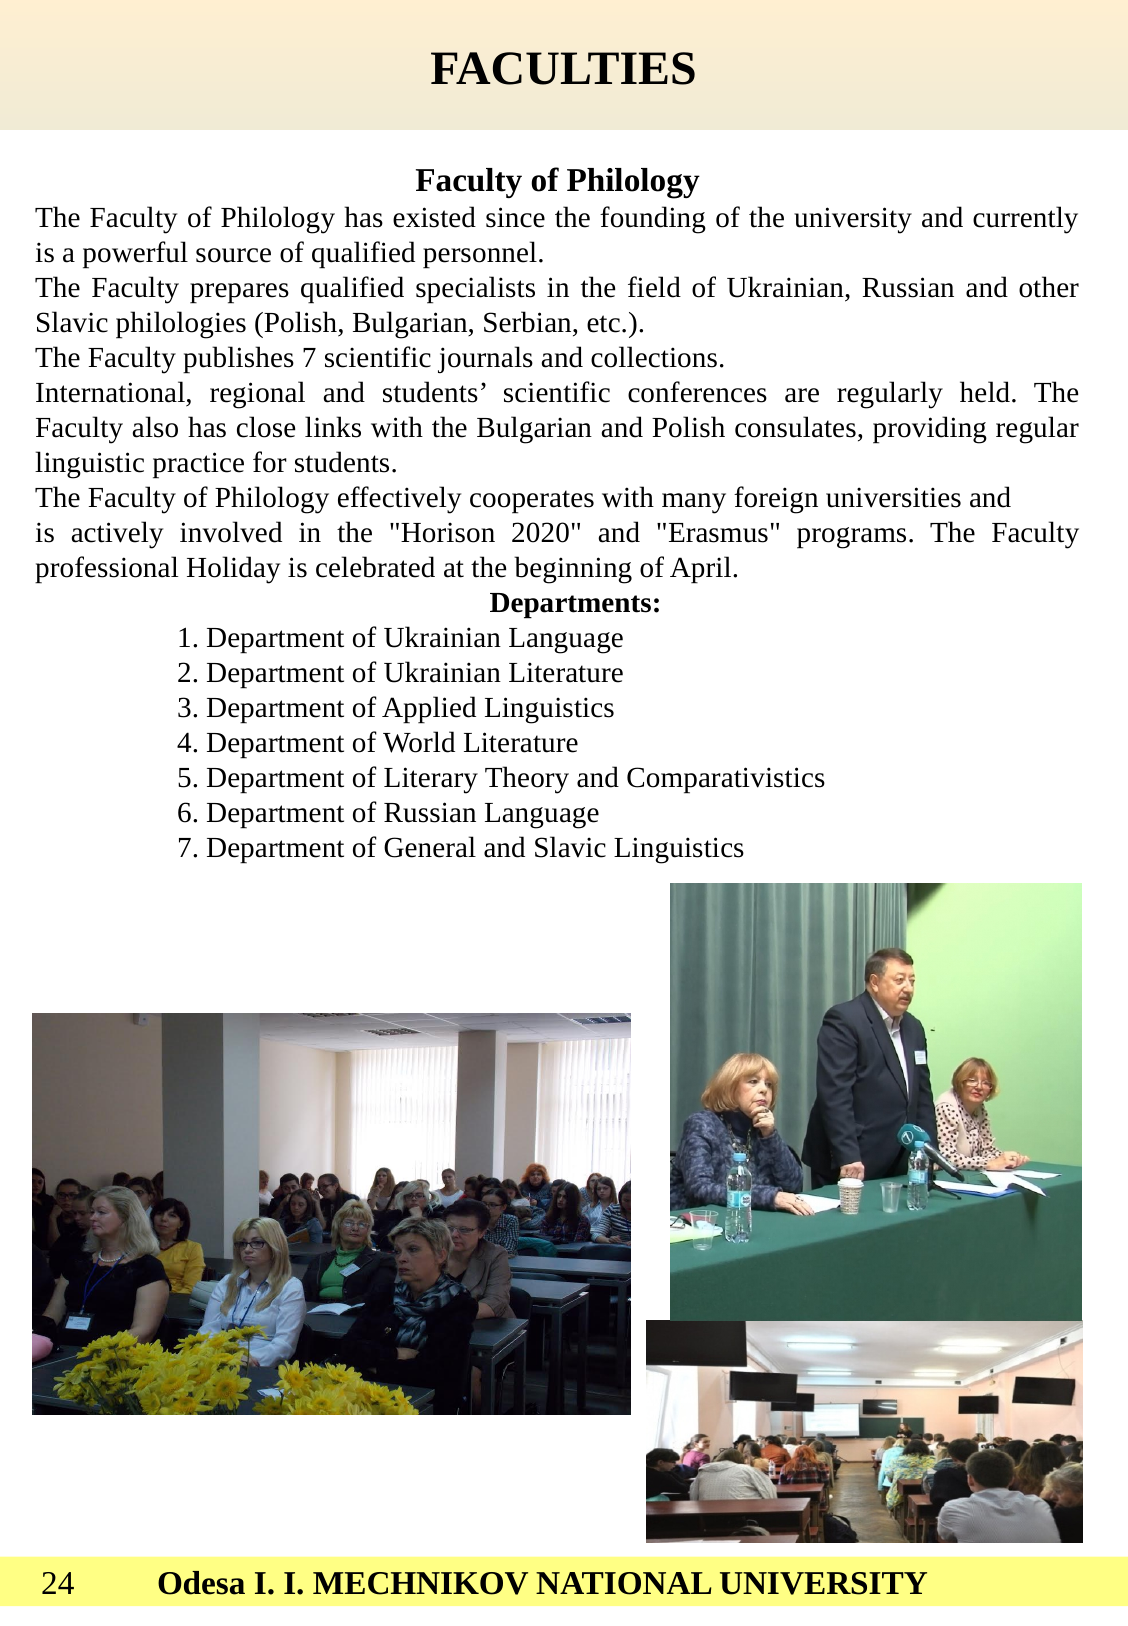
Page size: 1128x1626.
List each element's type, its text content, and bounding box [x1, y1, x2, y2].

text_box Departments: 1. Department of Ukrainian Language 2. Department of Ukrainian Literature 3. Department of Applied Linguistics 4. Department of World Literature 5. Department of Literary Theory and Comparativistics 6. Department of Russian Language 7. Department of General and Slavic Linguistics [162, 576, 990, 871]
picture [0, 1607, 1128, 1626]
text_box Faculty of Philology The Faculty of Philology has existed since the founding of the university and currently is a powerful source of qualified personnel. The Faculty prepares qualified specialists in the field of Ukrainian, Russian and other Slavic philologies (Polish, Bulgarian, Serbian, etc.). The Faculty publishes 7 scientific journals and collections. International, regional and students’ scientific conferences are regularly held. The Faculty also has close links with the Bulgarian and Polish consulates, providing regular linguistic practice for students. The Faculty of Philology effectively cooperates with many foreign universities and is actively involved in the "Horison 2020" and "Erasmus" programs. The Faculty professional Holiday is celebrated at the beginning of April. [20, 151, 1096, 591]
picture [0, 130, 1128, 1556]
text_box 24 Odesa I. I. MECHNIKOV NATIONAL UNIVERSITY [0, 1556, 1128, 1607]
text_box FACULTIES [0, 0, 1128, 130]
